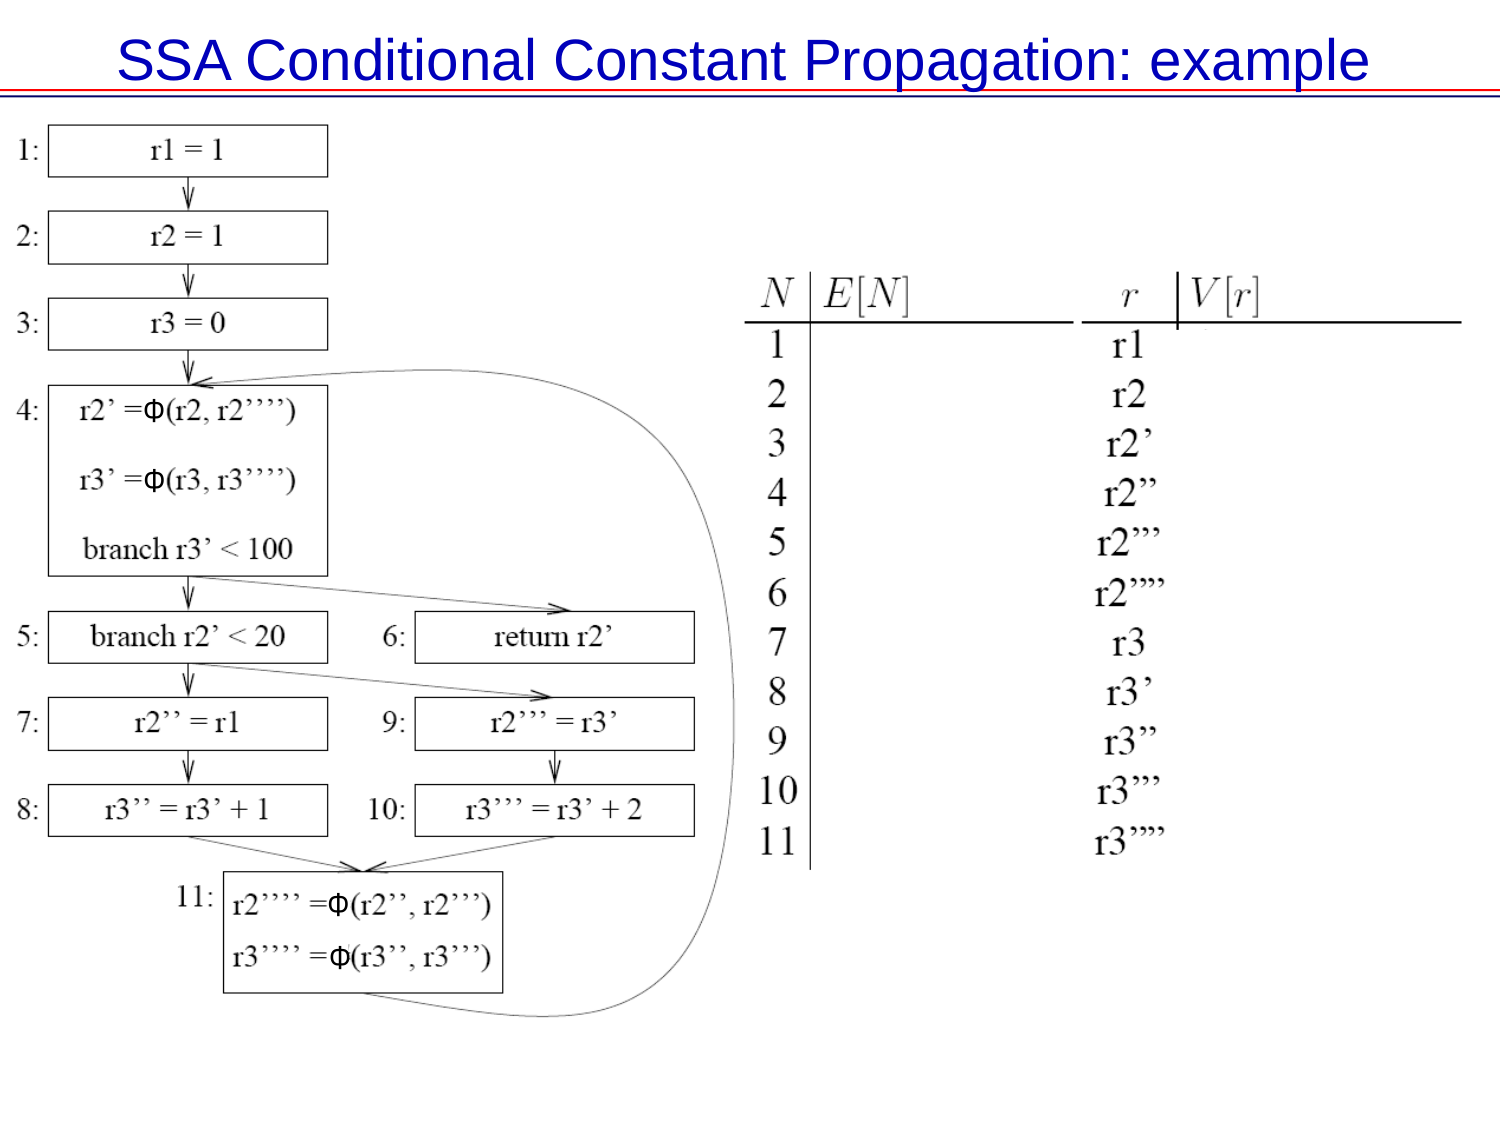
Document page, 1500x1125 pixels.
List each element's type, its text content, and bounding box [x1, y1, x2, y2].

title SSA Conditional Constant Propagation: example [100, 14, 1438, 101]
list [3, 113, 1476, 1028]
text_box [127, 381, 367, 985]
